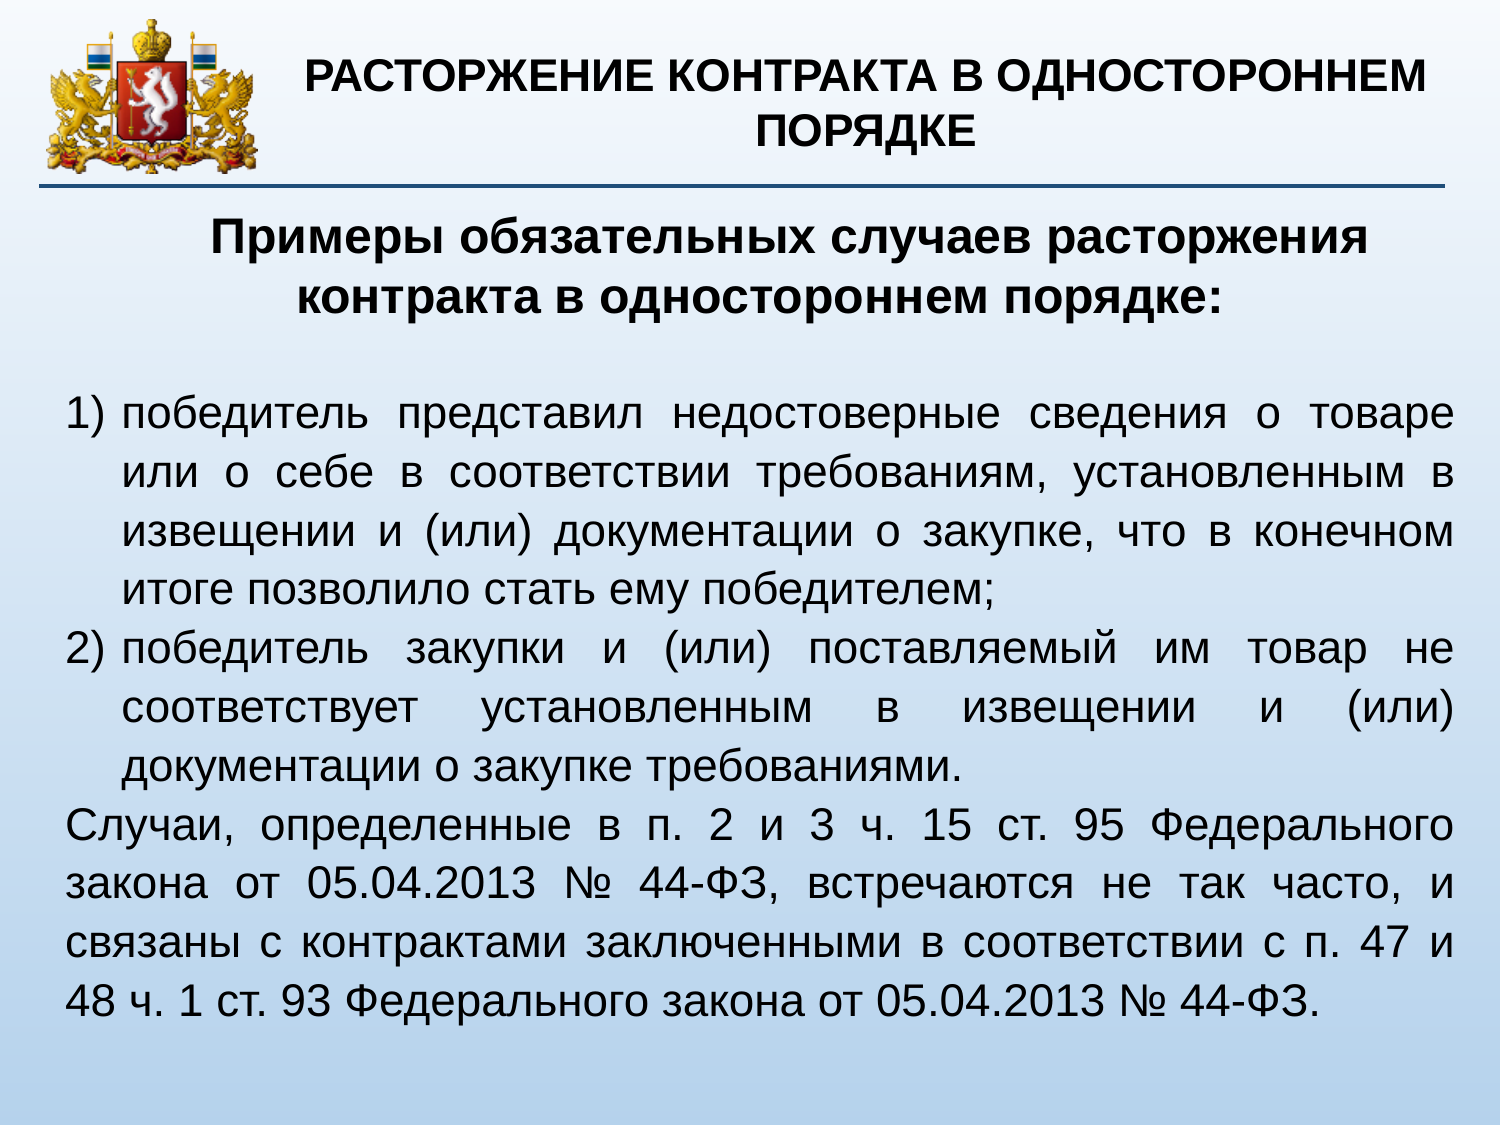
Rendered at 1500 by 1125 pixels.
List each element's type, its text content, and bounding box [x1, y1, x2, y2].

text_box РАСТОРЖЕНИЕ КОНТРАКТА В ОДНОСТОРОННЕМ ПОРЯДКЕ [287, 38, 1445, 163]
text_box Примеры обязательных случаев расторжения контракта в одностороннем порядке: победитель представил недостоверные сведения о товаре или о себе в соответствии требованиям, установленным в извещении и (или) документации о закупке, что в конечном итоге позволило стать ему победителем; победитель закупки и (или) поставляемый им товар не соответствует установленным в извещении и (или) документации о закупке требованиями. Случаи, определенные в п. 2 и 3 ч. 15 ст. 95 Федерального закона от 05.04.2013 № 44-ФЗ, встречаются не так часто, и связаны с контрактами заключенными в соответствии с п. 47 и 48 ч. 1 ст. 93 Федерального закона от 05.04.2013 № 44-ФЗ. [50, 196, 1471, 1033]
picture [46, 19, 258, 174]
